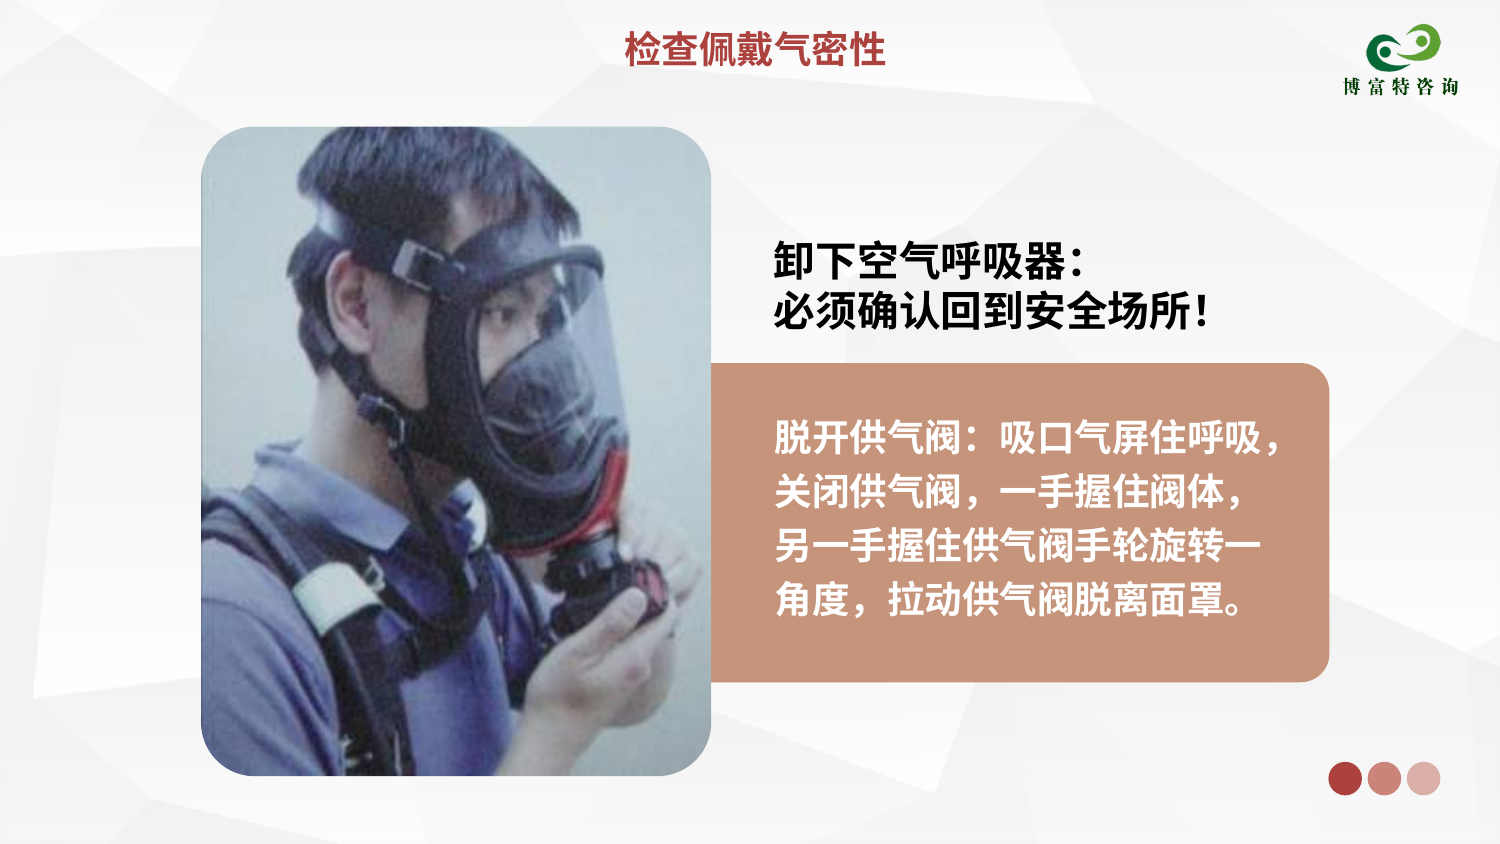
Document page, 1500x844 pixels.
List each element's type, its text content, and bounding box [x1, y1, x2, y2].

text_box 脱开供气阀：吸口气屏住呼吸，关闭供气阀，一手握住阀体，另一手握住供气阀手轮旋转一角度，拉动供气阀脱离面罩。 [759, 397, 1290, 629]
picture [0, 0, 1500, 844]
text_box 检查佩戴气密性 [605, 19, 906, 79]
text_box [712, 362, 1331, 684]
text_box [1328, 761, 1441, 796]
text_box 卸下空气呼吸器： 必须确认回到安全场所！ [759, 227, 1249, 343]
